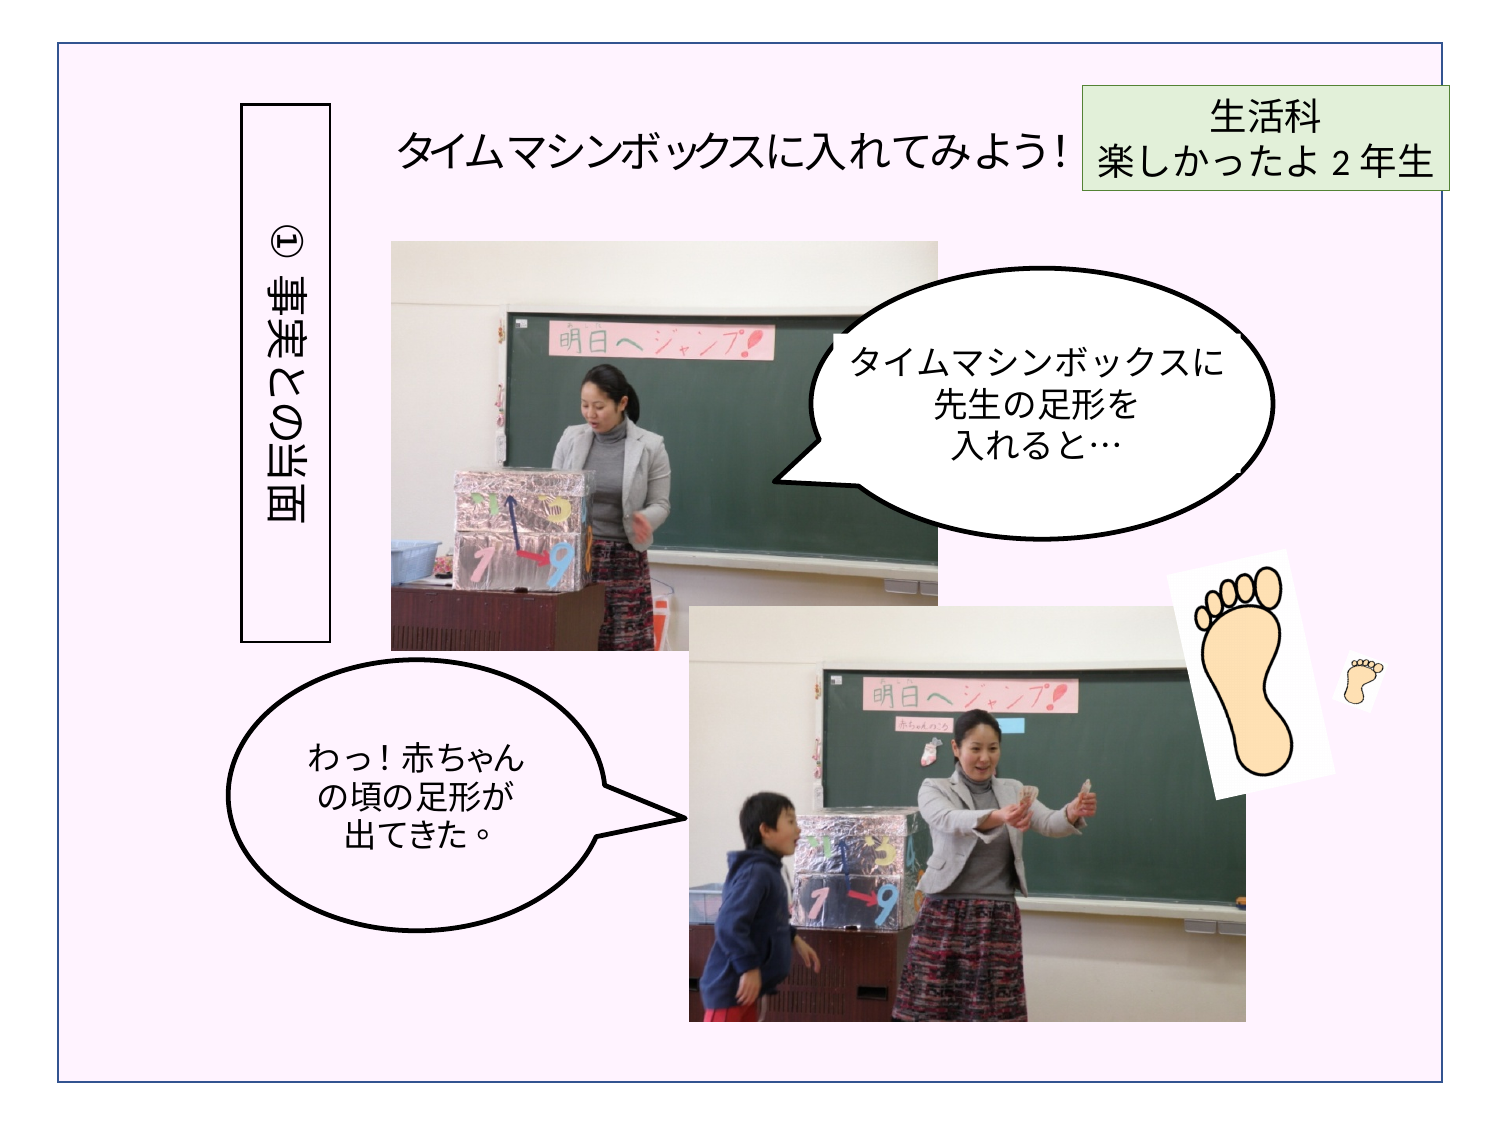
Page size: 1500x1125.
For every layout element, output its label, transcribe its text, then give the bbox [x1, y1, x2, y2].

text_box [57, 42, 1443, 1083]
picture [1331, 650, 1389, 713]
text_box 生活科 楽しかったよ2年生 [1082, 85, 1450, 191]
picture [224, 103, 1336, 1022]
